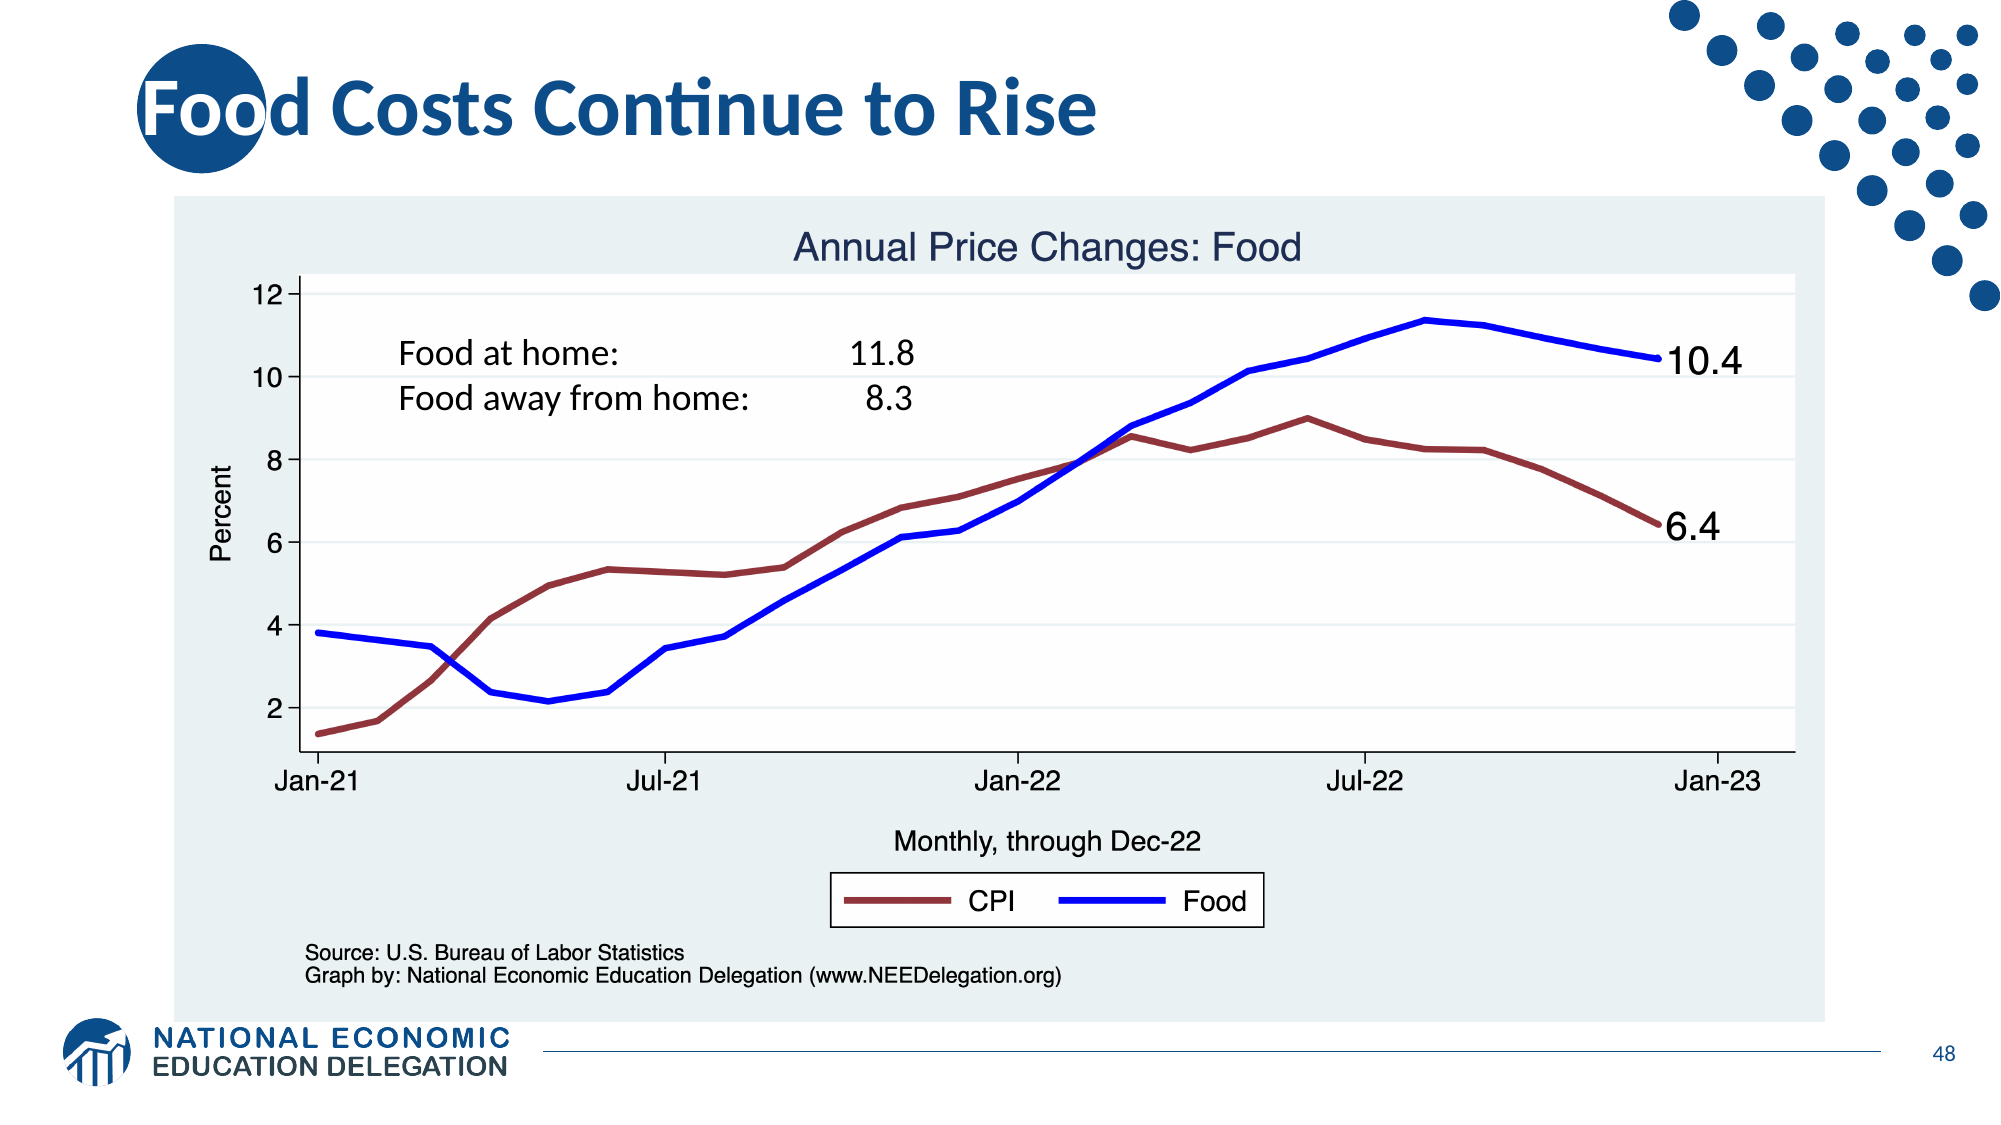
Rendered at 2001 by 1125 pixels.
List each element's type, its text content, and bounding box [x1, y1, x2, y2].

title Food Costs Continue to Rise [126, 0, 1852, 218]
picture [55, 1013, 520, 1091]
slide_number 48 [1521, 1022, 1972, 1082]
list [174, 196, 1825, 1022]
